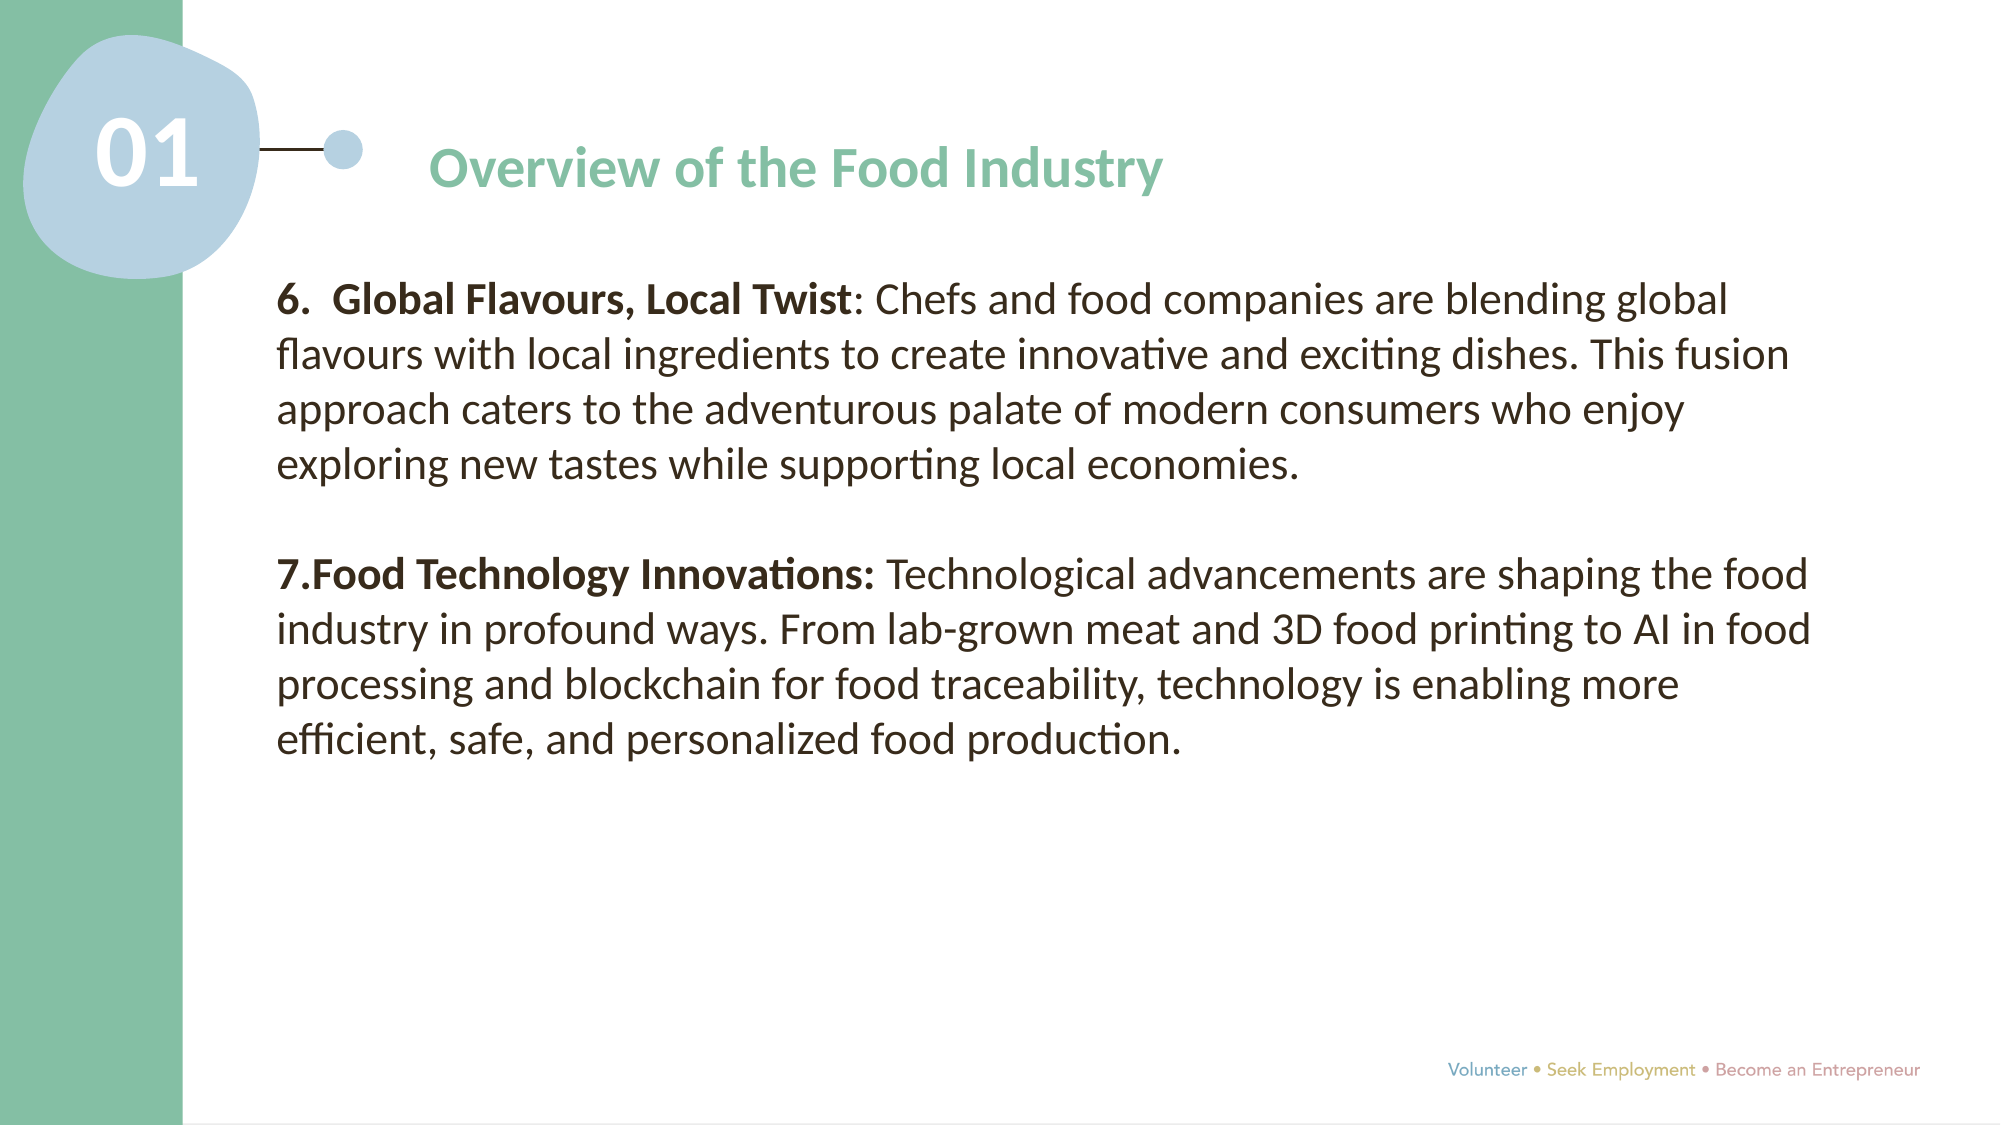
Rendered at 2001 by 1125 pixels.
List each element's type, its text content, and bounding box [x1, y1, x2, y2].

text_box [55, 35, 249, 88]
text_box 6. Global Flavours, Local Twist: Chefs and food companies are blending global flavours with local ingredients to create innovative and exciting dishes. This fusion approach caters to the adventurous palate of modern consumers who enjoy exploring new tastes while supporting local economies. Food Technology Innovations: Technological advancements are shaping the food industry in profound ways. From lab-grown meat and 3D food printing to AI in food processing and blockchain for food traceability, technology is enabling more efficient, safe, and personalized food production. [261, 261, 1844, 926]
text_box 01 [21, 88, 275, 230]
text_box [34, 230, 234, 280]
picture [1418, 1046, 1971, 1103]
text_box Overview of the Food Industry [414, 108, 1675, 215]
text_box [110, 129, 363, 170]
text_box [308, 246, 1907, 452]
text_box [0, 0, 184, 1125]
